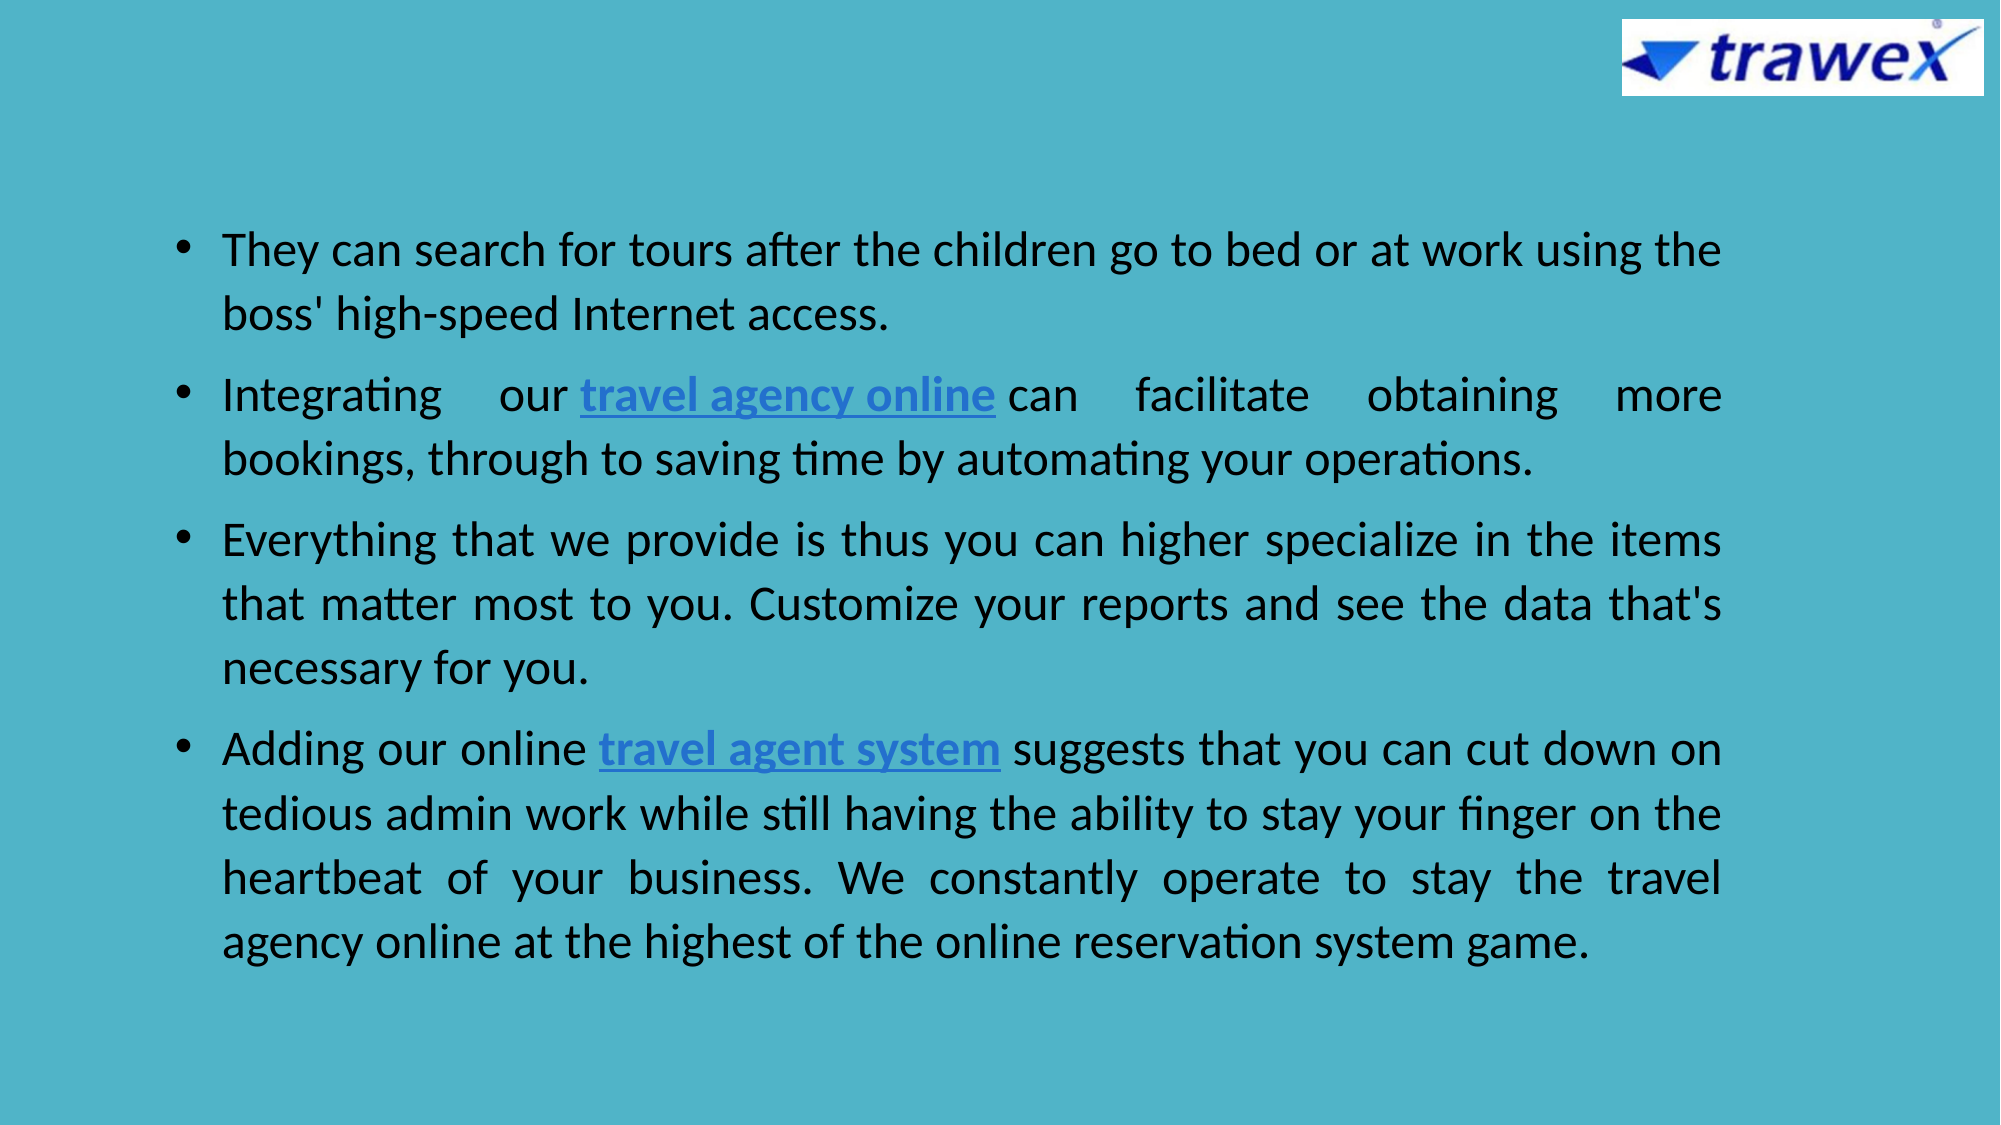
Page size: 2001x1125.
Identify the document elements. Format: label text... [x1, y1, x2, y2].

picture [1622, 19, 1985, 97]
text_box They can search for tours after the children go to bed or at work using the boss' high-speed Internet access. Integrating our travel agency online can facilitate obtaining more bookings, through to saving time by automating your operations. Everything that we provide is thus you can higher specialize in the items that matter most to you. Customize your reports and see the data that's necessary for you. Adding our online travel agent system suggests that you can cut down on tedious admin work while still having the ability to stay your finger on the heartbeat of your business. We constantly operate to stay the travel agency online at the highest of the online reservation system game. [160, 204, 1738, 976]
